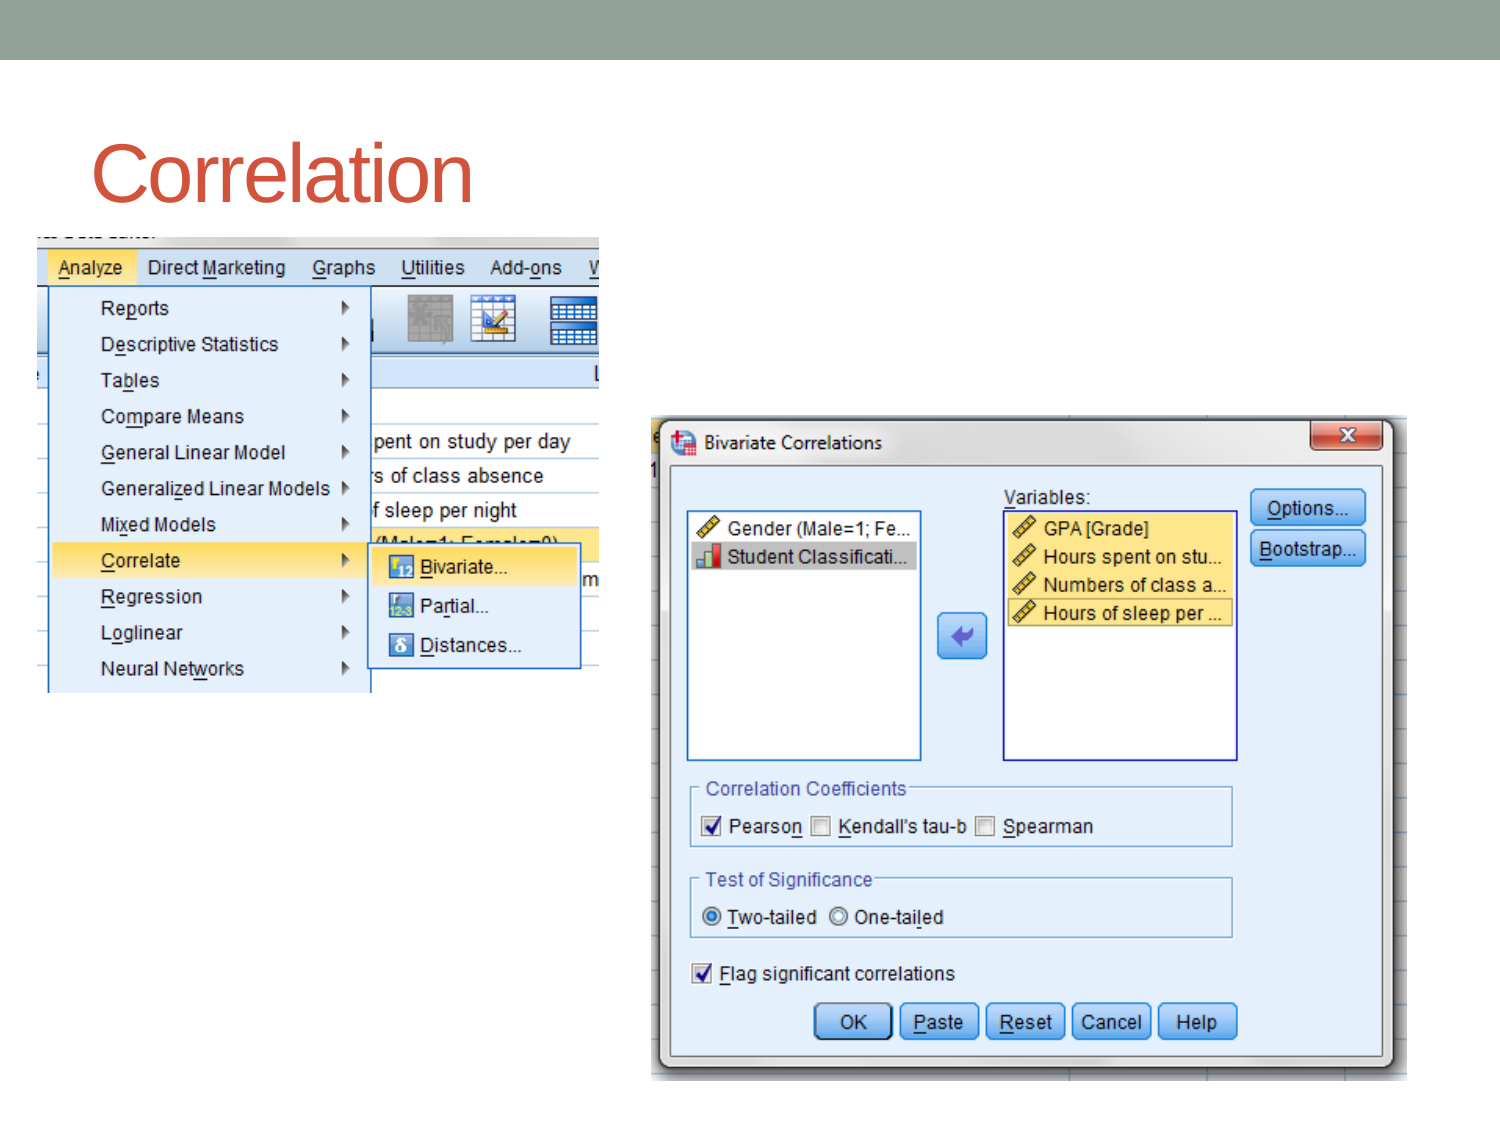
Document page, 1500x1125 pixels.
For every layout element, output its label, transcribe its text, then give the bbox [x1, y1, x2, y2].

picture [37, 237, 599, 693]
picture [651, 415, 1407, 1081]
title Correlation [75, 87, 1425, 250]
